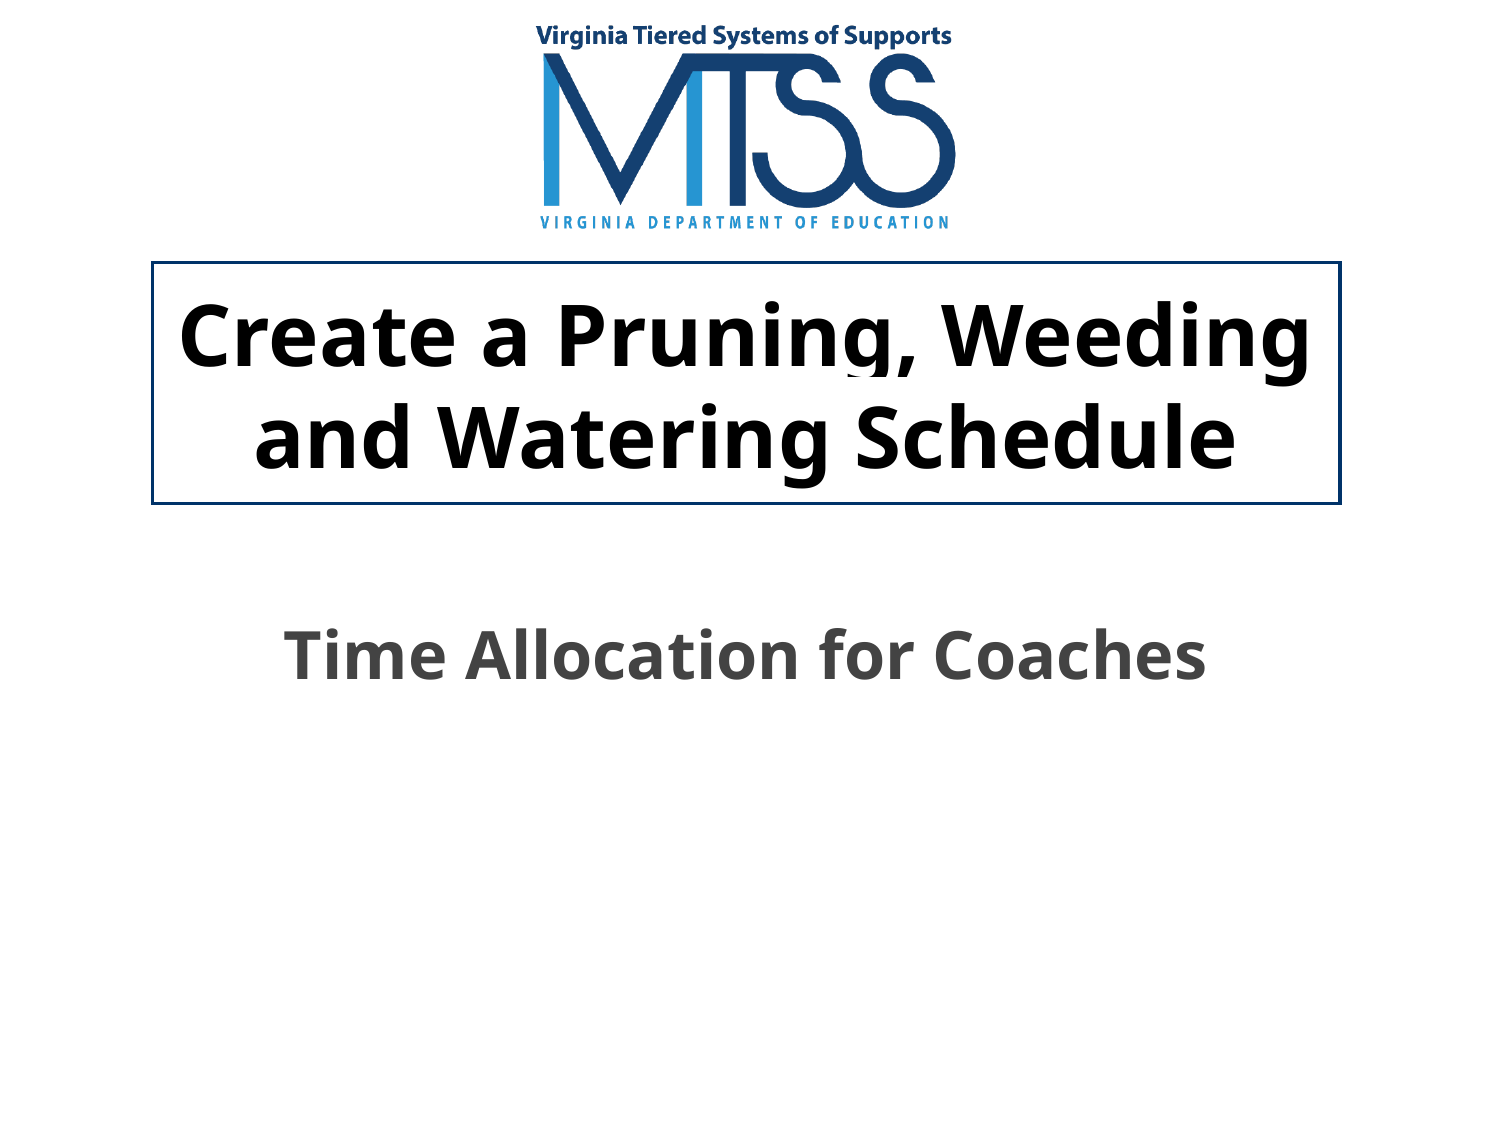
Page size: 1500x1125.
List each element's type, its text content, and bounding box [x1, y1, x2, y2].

subtitle Time Allocation for Coaches [221, 562, 1272, 743]
picture [525, 17, 963, 238]
title Create a Pruning, Weeding and Watering Schedule [151, 261, 1342, 505]
